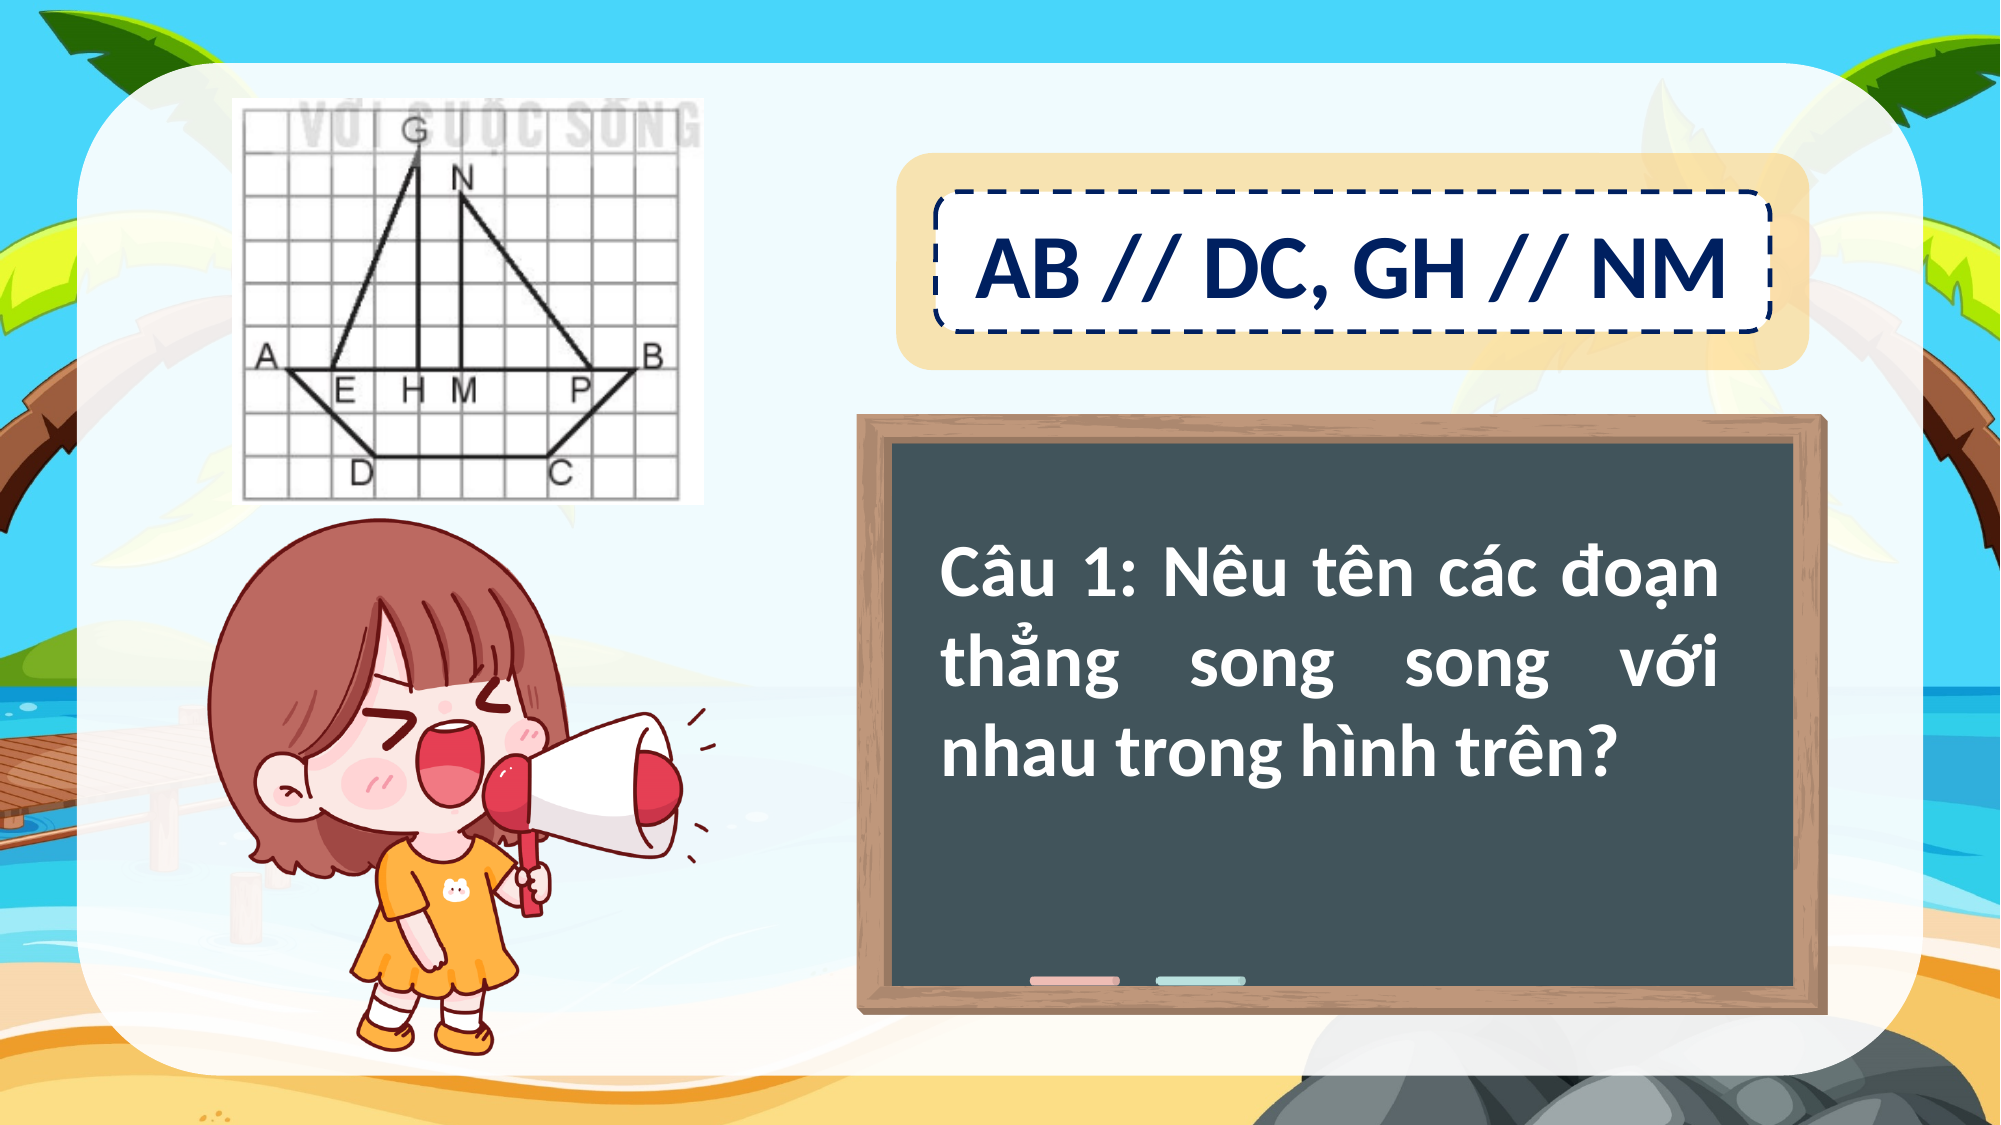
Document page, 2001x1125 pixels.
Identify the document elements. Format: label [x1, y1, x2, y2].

picture [0, 0, 2000, 1125]
text_box [896, 152, 1810, 370]
